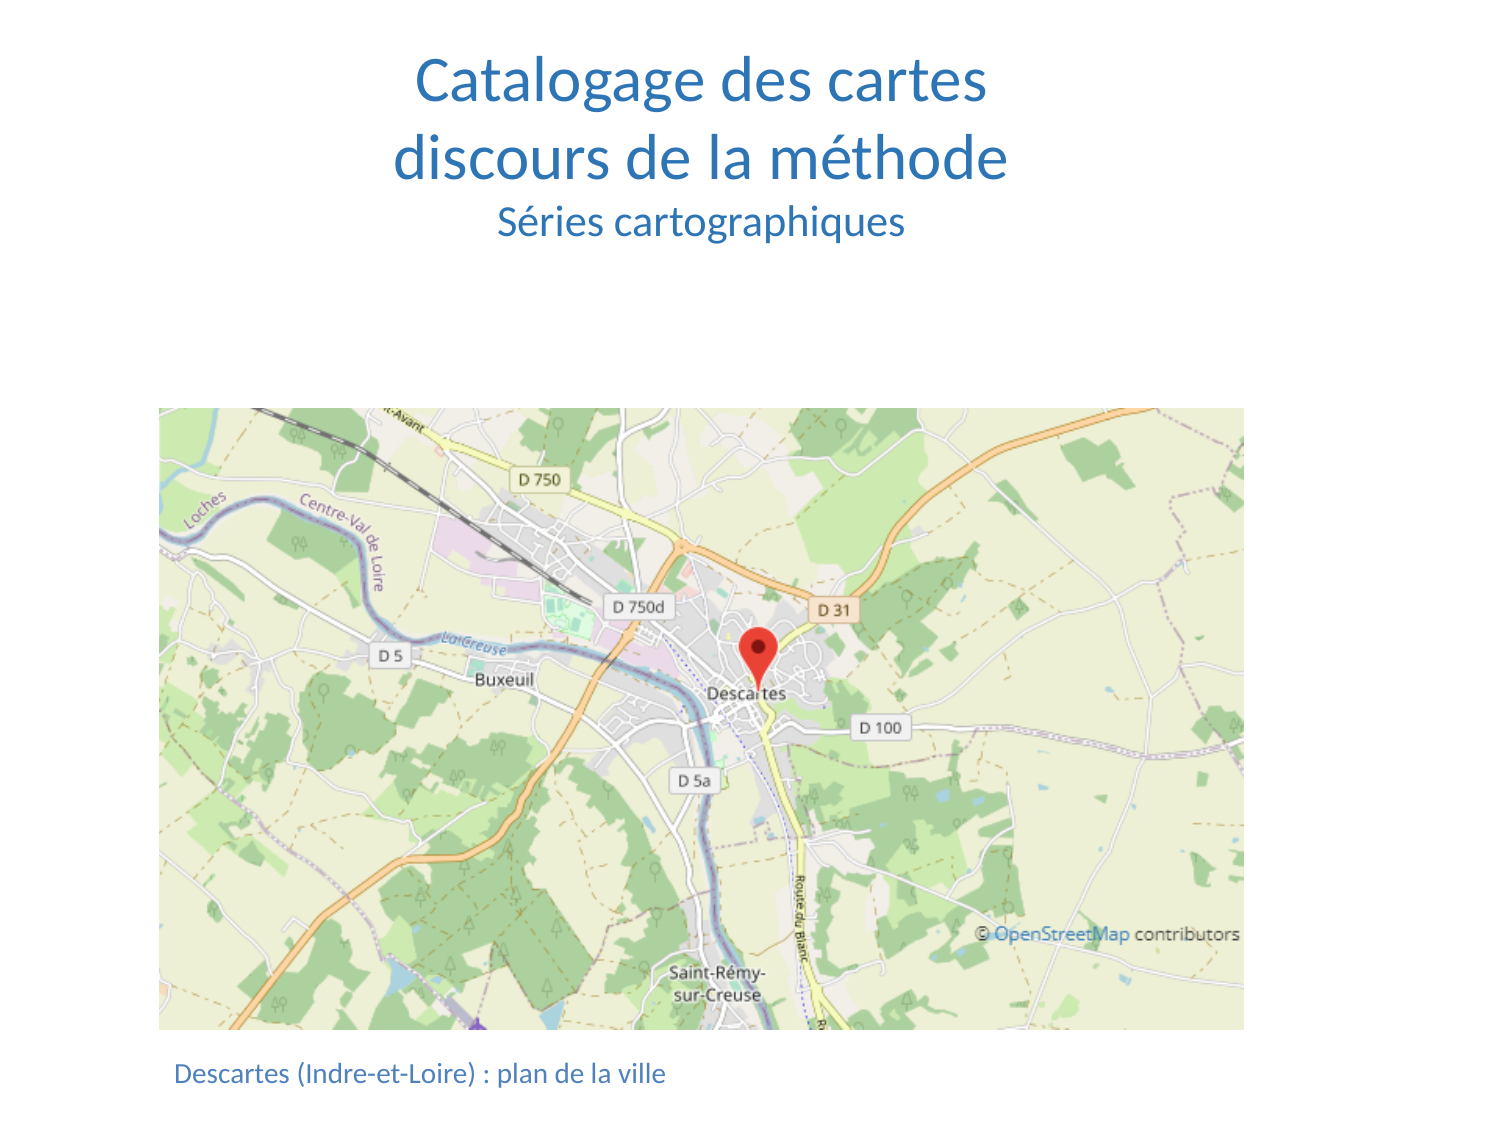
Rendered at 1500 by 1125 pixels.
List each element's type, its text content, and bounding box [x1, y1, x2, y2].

text_box Descartes (Indre-et-Loire) : plan de la ville [159, 1046, 1244, 1097]
text_box Catalogage des cartes discours de la méthode Séries cartographiques [26, 27, 1377, 254]
picture [159, 408, 1245, 1030]
